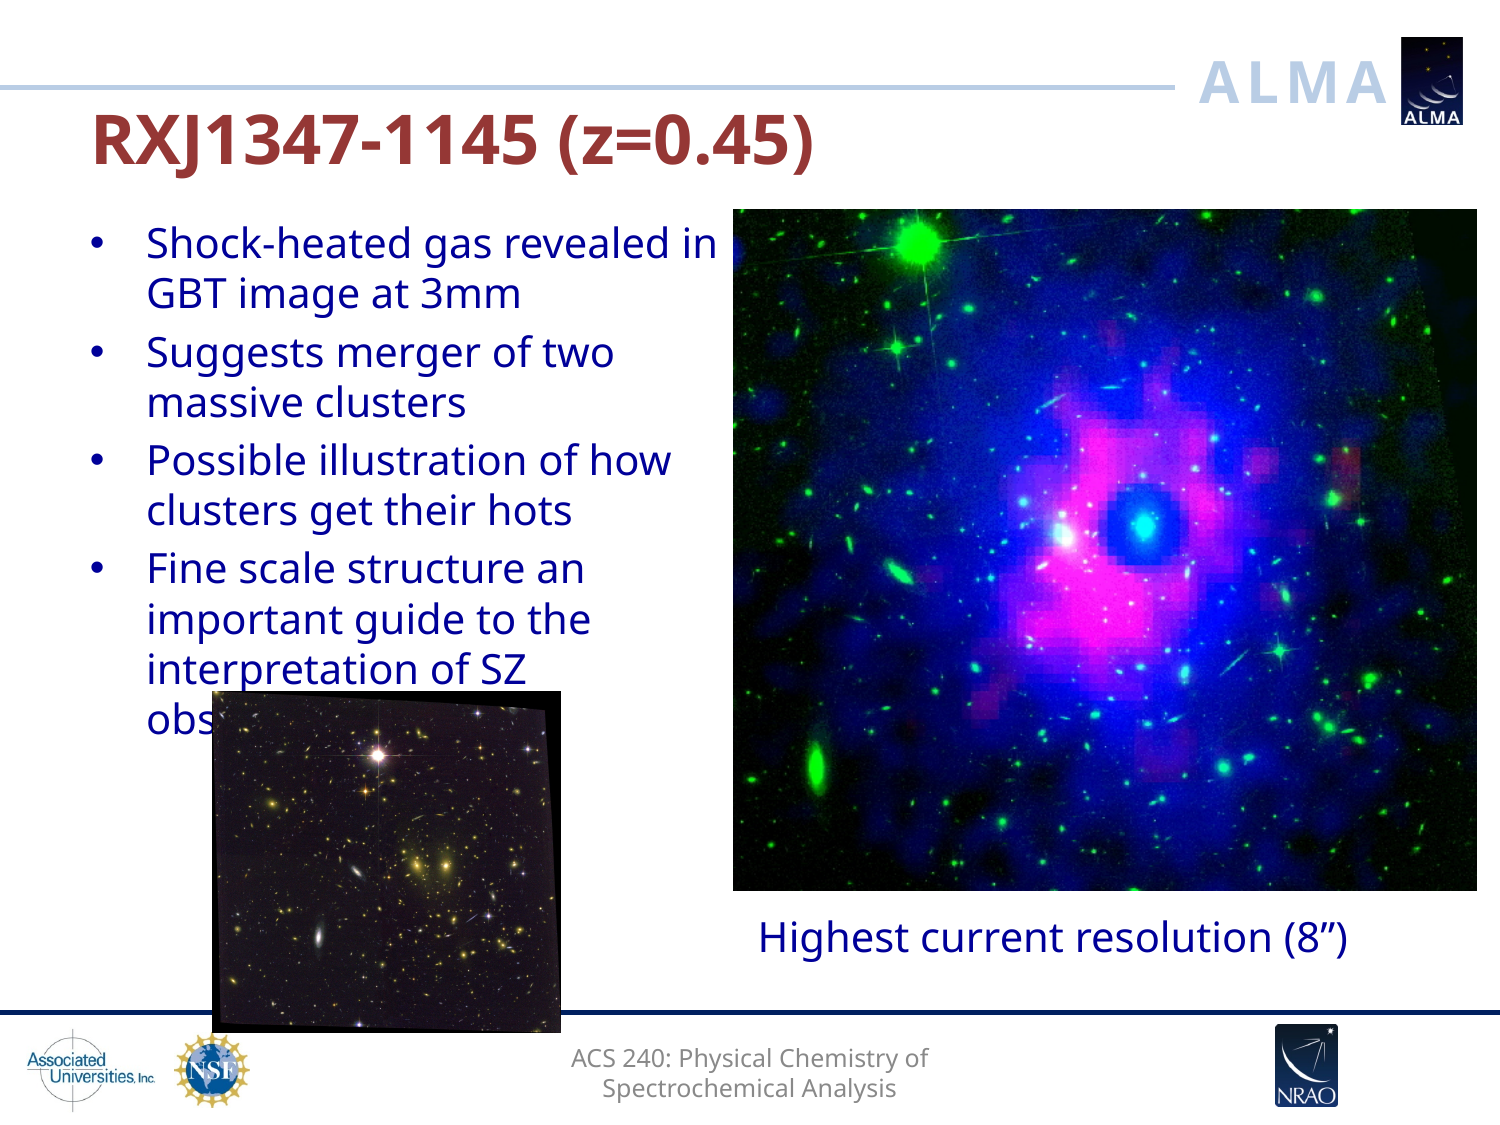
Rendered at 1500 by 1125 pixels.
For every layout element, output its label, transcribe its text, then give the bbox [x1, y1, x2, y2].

picture [1401, 37, 1463, 125]
picture [26, 1027, 156, 1113]
title RXJ1347-1145 (z=0.45) [74, 87, 1426, 188]
footer ACS 240: Physical Chemistry of Spectrochemical Analysis [512, 1042, 988, 1103]
picture [733, 209, 1477, 891]
text_box Shock-heated gas revealed in GBT image at 3mm Suggests merger of two massive clusters Possible illustration of how clusters get their hots Fine scale structure an important guide to the interpretation of SZ observations [74, 209, 732, 809]
picture [174, 690, 561, 1108]
picture [1275, 1024, 1338, 1107]
text_box Highest current resolution (8”) [742, 903, 1476, 969]
